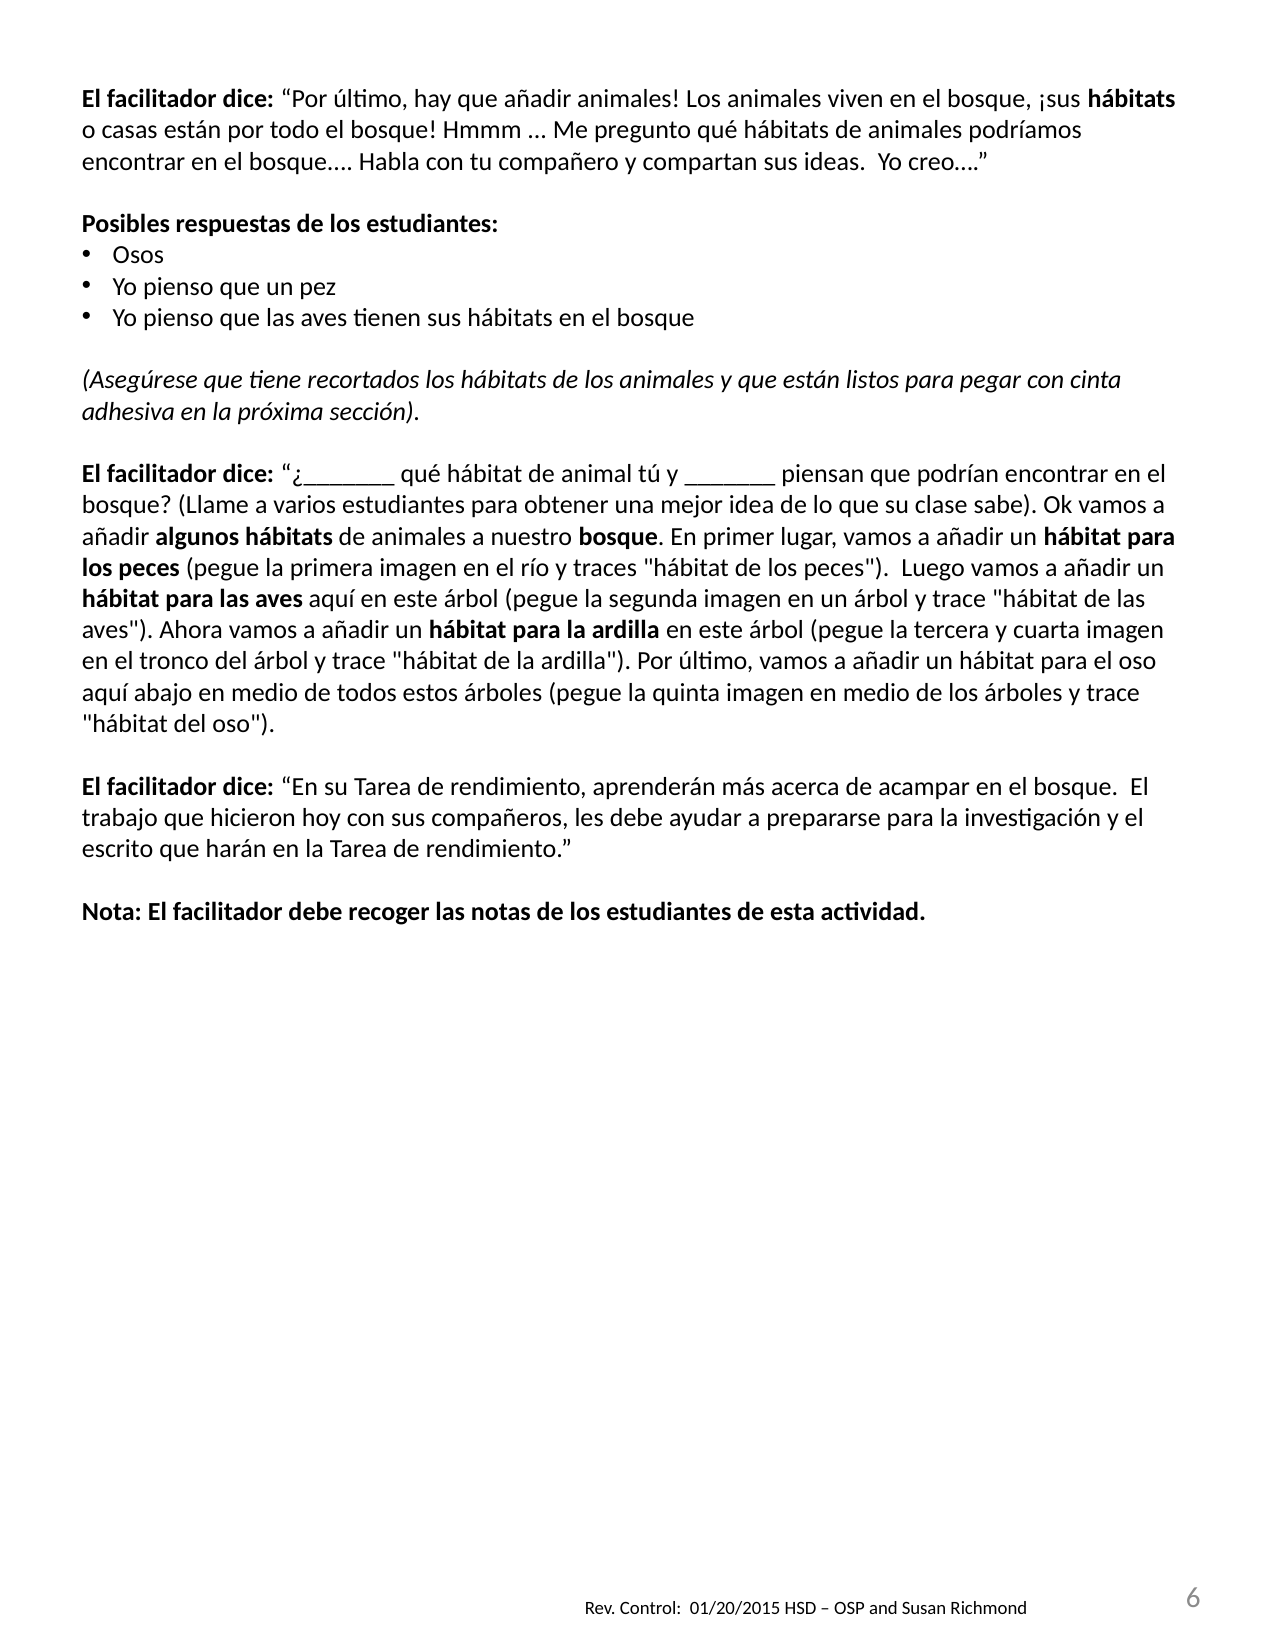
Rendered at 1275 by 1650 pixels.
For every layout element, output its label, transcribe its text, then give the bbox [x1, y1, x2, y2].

text_box El facilitador dice: “Por último, hay que añadir animales! Los animales viven en el bosque, ¡sus hábitats o casas están por todo el bosque! Hmmm ... Me pregunto qué hábitats de animales podríamos encontrar en el bosque.... Habla con tu compañero y compartan sus ideas. Yo creo….” Posibles respuestas de los estudiantes: Osos Yo pienso que un pez Yo pienso que las aves tienen sus hábitats en el bosque (Asegúrese que tiene recortados los hábitats de los animales y que están listos para pegar con cinta adhesiva en la próxima sección). El facilitador dice: “¿_______ qué hábitat de animal tú y _______ piensan que podrían encontrar en el bosque? (Llame a varios estudiantes para obtener una mejor idea de lo que su clase sabe). Ok vamos a añadir algunos hábitats de animales a nuestro bosque. En primer lugar, vamos a añadir un hábitat para los peces (pegue la primera imagen en el río y traces "hábitat de los peces"). Luego vamos a añadir un hábitat para las aves aquí en este árbol (pegue la segunda imagen en un árbol y trace "hábitat de las aves"). Ahora vamos a añadir un hábitat para la ardilla en este árbol (pegue la tercera y cuarta imagen en el tronco del árbol y trace "hábitat de la ardilla"). Por último, vamos a añadir un hábitat para el oso aquí abajo en medio de todos estos árboles (pegue la quinta imagen en medio de los árboles y trace "hábitat del oso"). El facilitador dice: “En su Tarea de rendimiento, aprenderán más acerca de acampar en el bosque. El trabajo que hicieron hoy con sus compañeros, les debe ayudar a prepararse para la investigación y el escrito que harán en la Tarea de rendimiento.” Nota: El facilitador debe recoger las notas de los estudiantes de esta actividad. [67, 41, 1195, 966]
text_box Rev. Control: 01/20/2015 HSD – OSP and Susan Richmond [568, 1587, 1207, 1626]
slide_number 6 [1079, 1564, 1218, 1628]
